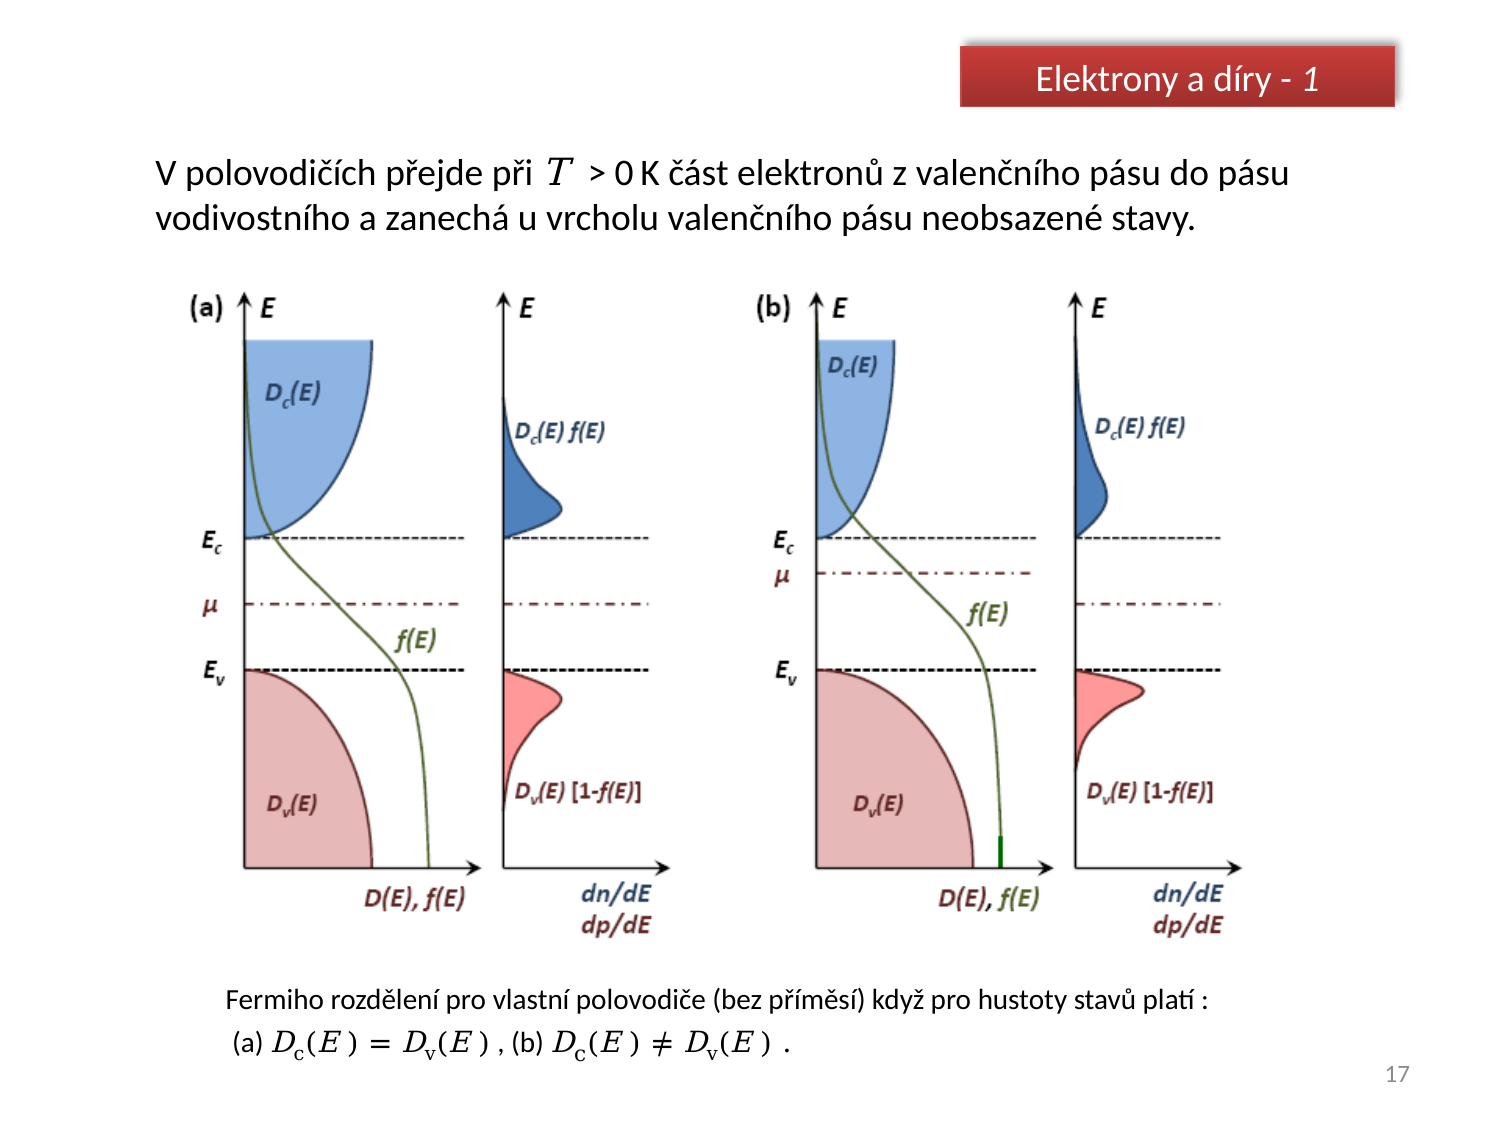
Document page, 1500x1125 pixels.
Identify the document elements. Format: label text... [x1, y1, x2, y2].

slide_number 17 [1074, 1042, 1425, 1103]
picture [163, 257, 1262, 946]
text_box Elektrony a díry - 1 [960, 46, 1395, 107]
text_box V polovodičích přejde při T > 0 K část elektronů z valenčního pásu do pásu vodivostního a zanechá u vrcholu valenčního pásu neobsazené stavy. [140, 140, 1383, 246]
text_box Fermiho rozdělení pro vlastní polovodiče (bez příměsí) když pro hustoty stavů platí : (a) Dc(E ) = Dv(E ) , (b) Dc(E ) ≠ Dv(E ) . [210, 972, 1325, 1074]
